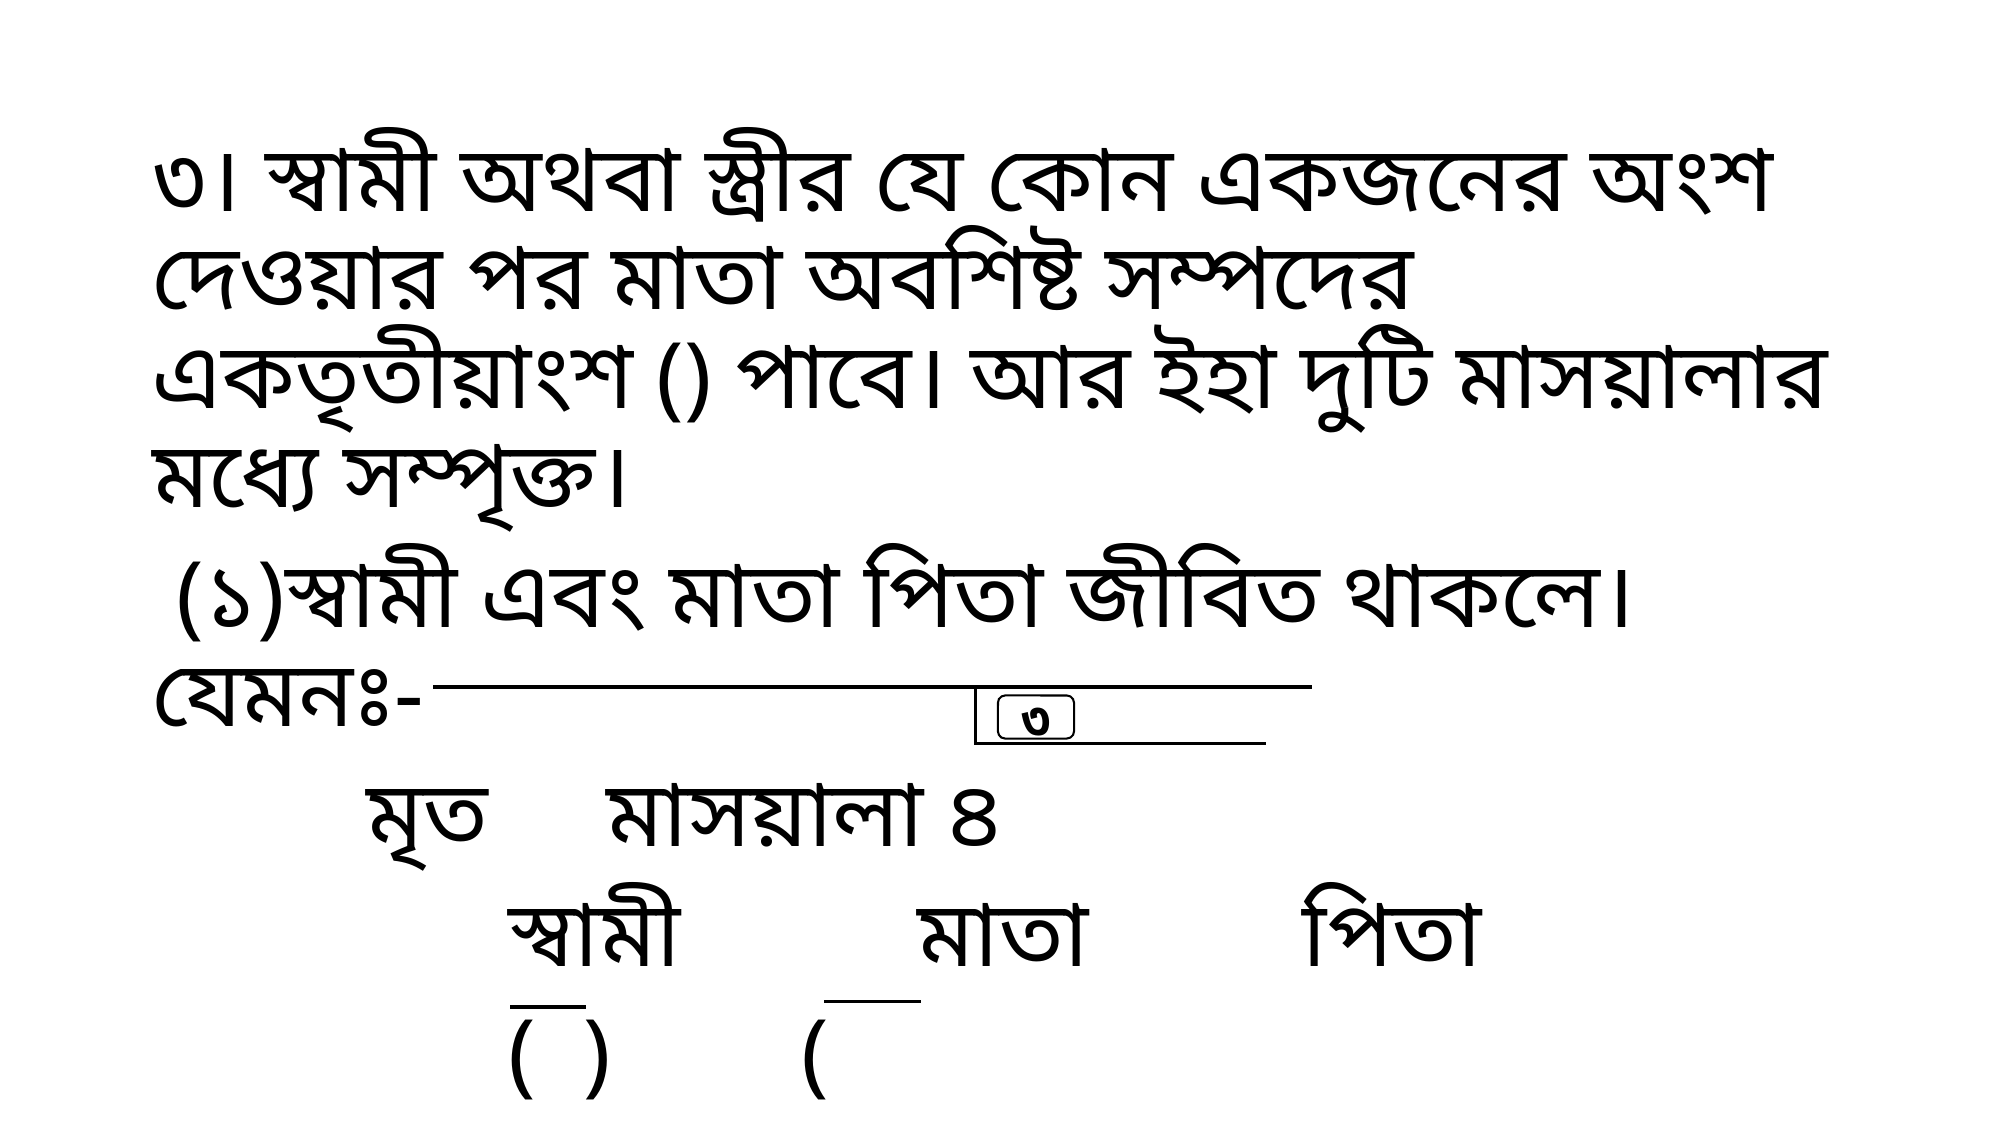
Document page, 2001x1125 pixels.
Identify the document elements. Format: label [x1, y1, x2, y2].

text_box [685, 686, 1266, 744]
text_box [977, 685, 1312, 689]
text_box [510, 1005, 586, 1009]
text_box [433, 685, 685, 689]
